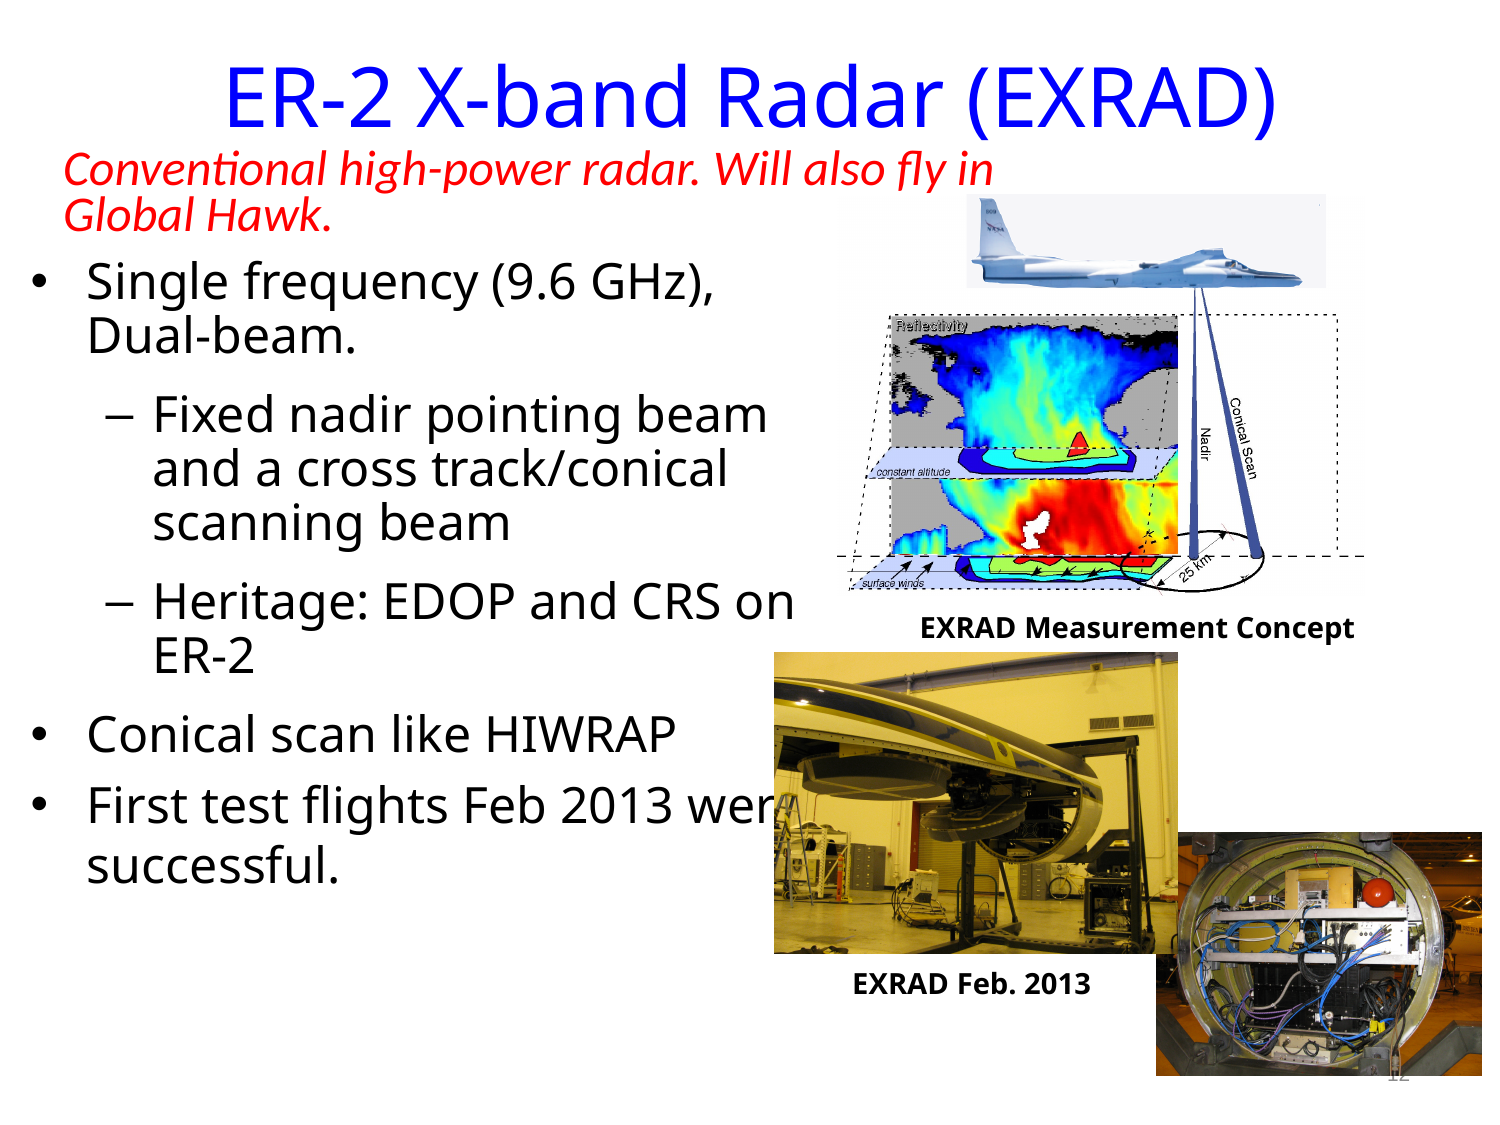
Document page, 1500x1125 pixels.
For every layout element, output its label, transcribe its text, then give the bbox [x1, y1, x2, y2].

title ER-2 X-band Radar (EXRAD) [75, 0, 1425, 188]
list Single frequency (9.6 GHz), Dual-beam. Fixed nadir pointing beam and a cross track/conical scanning beam Heritage: EDOP and CRS on ER-2 Conical scan like HIWRAP First test flights Feb 2013 were successful. [15, 248, 840, 1103]
text_box EXRAD Feb. 2013 [609, 957, 1150, 1008]
slide_number 12 [1074, 1042, 1425, 1103]
text_box Conventional high-power radar. Will also fly in Global Hawk. [48, 142, 1055, 249]
text_box EXRAD Measurement Concept [774, 602, 1500, 652]
picture [836, 194, 1365, 596]
picture [774, 651, 1482, 1077]
